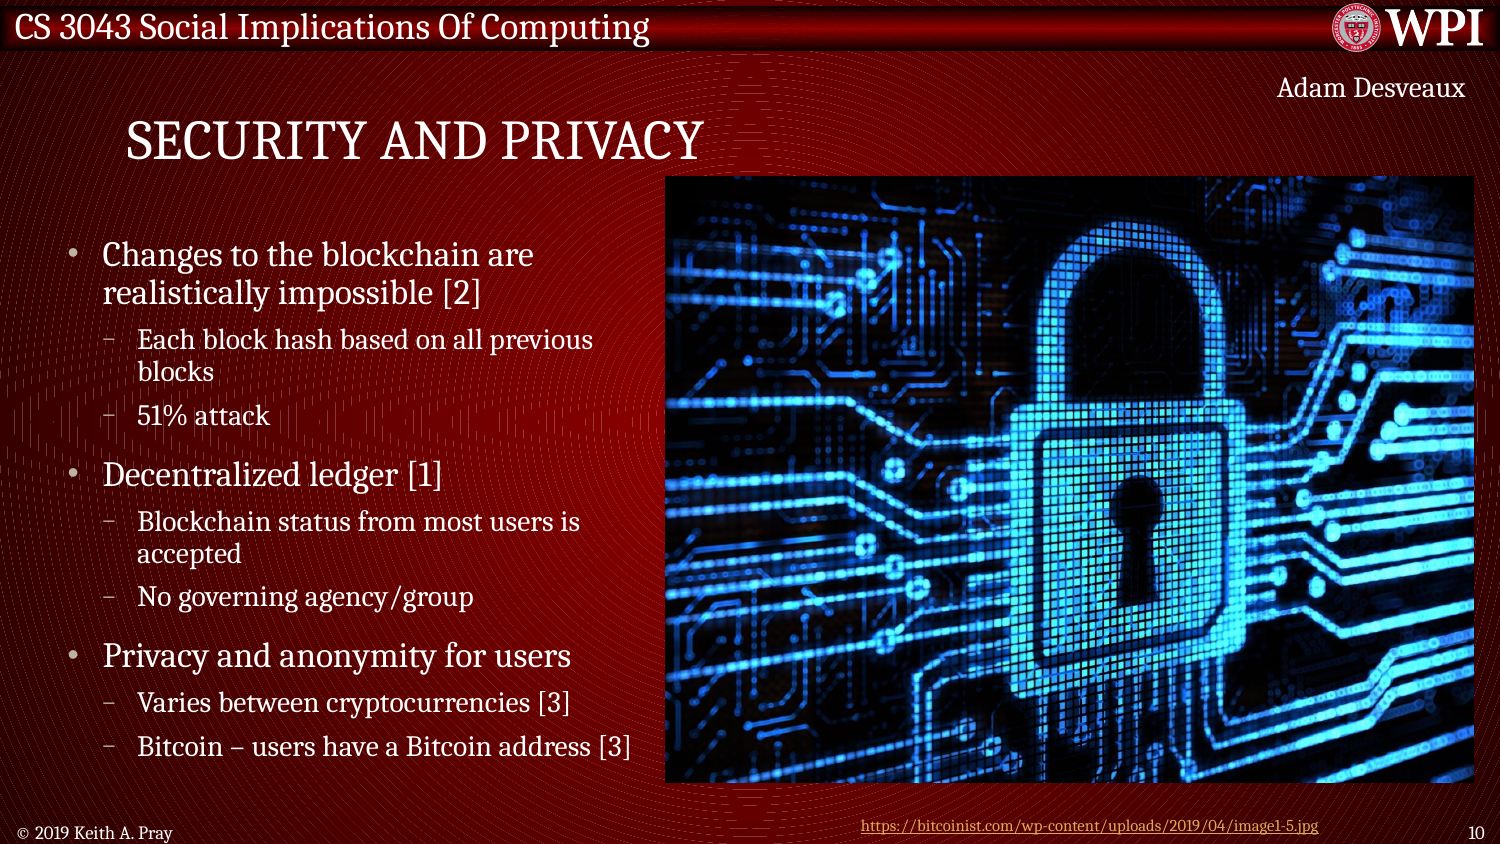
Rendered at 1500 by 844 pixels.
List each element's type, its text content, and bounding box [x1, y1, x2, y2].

picture [1332, 3, 1483, 52]
footer © 2019 Keith A. Pray [0, 819, 913, 844]
text_box https://bitcoinist.com/wp-content/uploads/2019/04/image1-5.jpg [846, 809, 1500, 843]
picture [664, 175, 1475, 784]
title Security and privacy [112, 68, 1388, 219]
list Changes to the blockchain are realistically impossible [2] Each block hash based on all previous blocks 51% attack Decentralized ledger [1] Blockchain status from most users is accepted No governing agency/group Privacy and anonymity for users Varies between cryptocurrencies [3] Bitcoin – users have a Bitcoin address [3] [52, 227, 654, 778]
text_box Adam Desveaux [1123, 61, 1481, 111]
